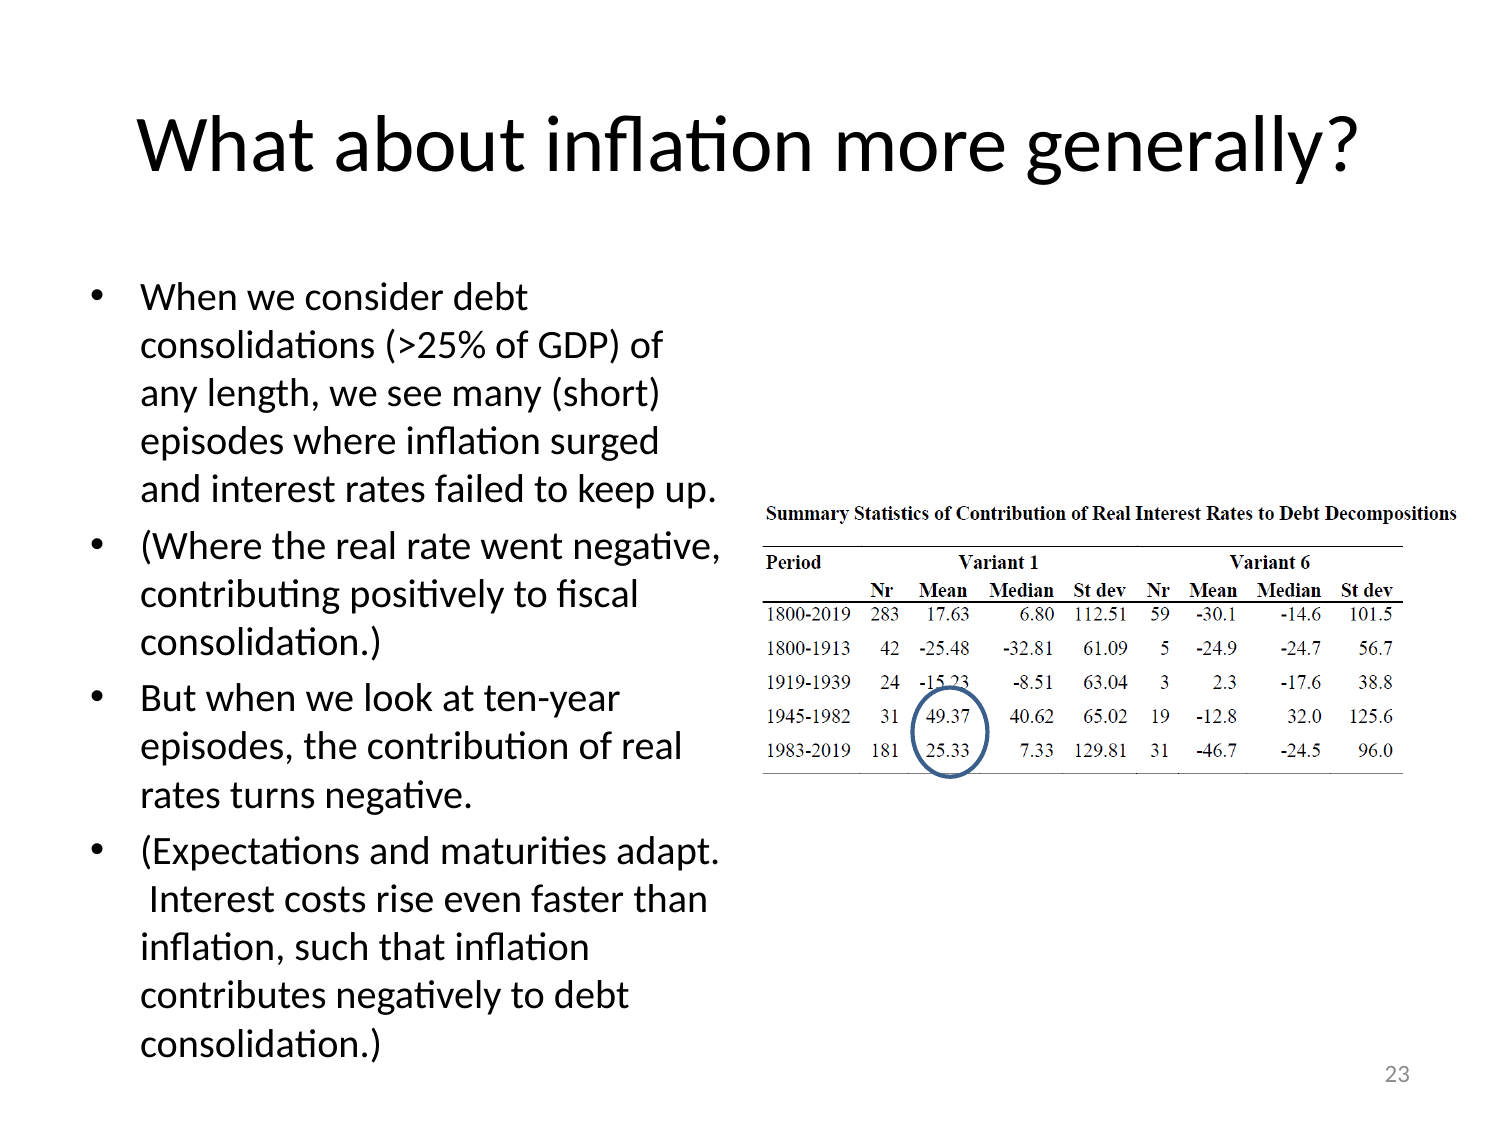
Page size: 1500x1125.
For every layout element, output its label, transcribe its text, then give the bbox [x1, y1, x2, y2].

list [762, 485, 1463, 801]
list When we consider debt consolidations (>25% of GDP) of any length, we see many (short) episodes where inflation surged and interest rates failed to keep up. (Where the real rate went negative, contributing positively to fiscal consolidation.) But when we look at ten-year episodes, the contribution of real rates turns negative. (Expectations and maturities adapt. Interest costs rise even faster than inflation, such that inflation contributes negatively to debt consolidation.) [75, 262, 738, 1103]
slide_number 23 [1074, 1042, 1425, 1103]
title What about inflation more generally? [75, 45, 1425, 233]
